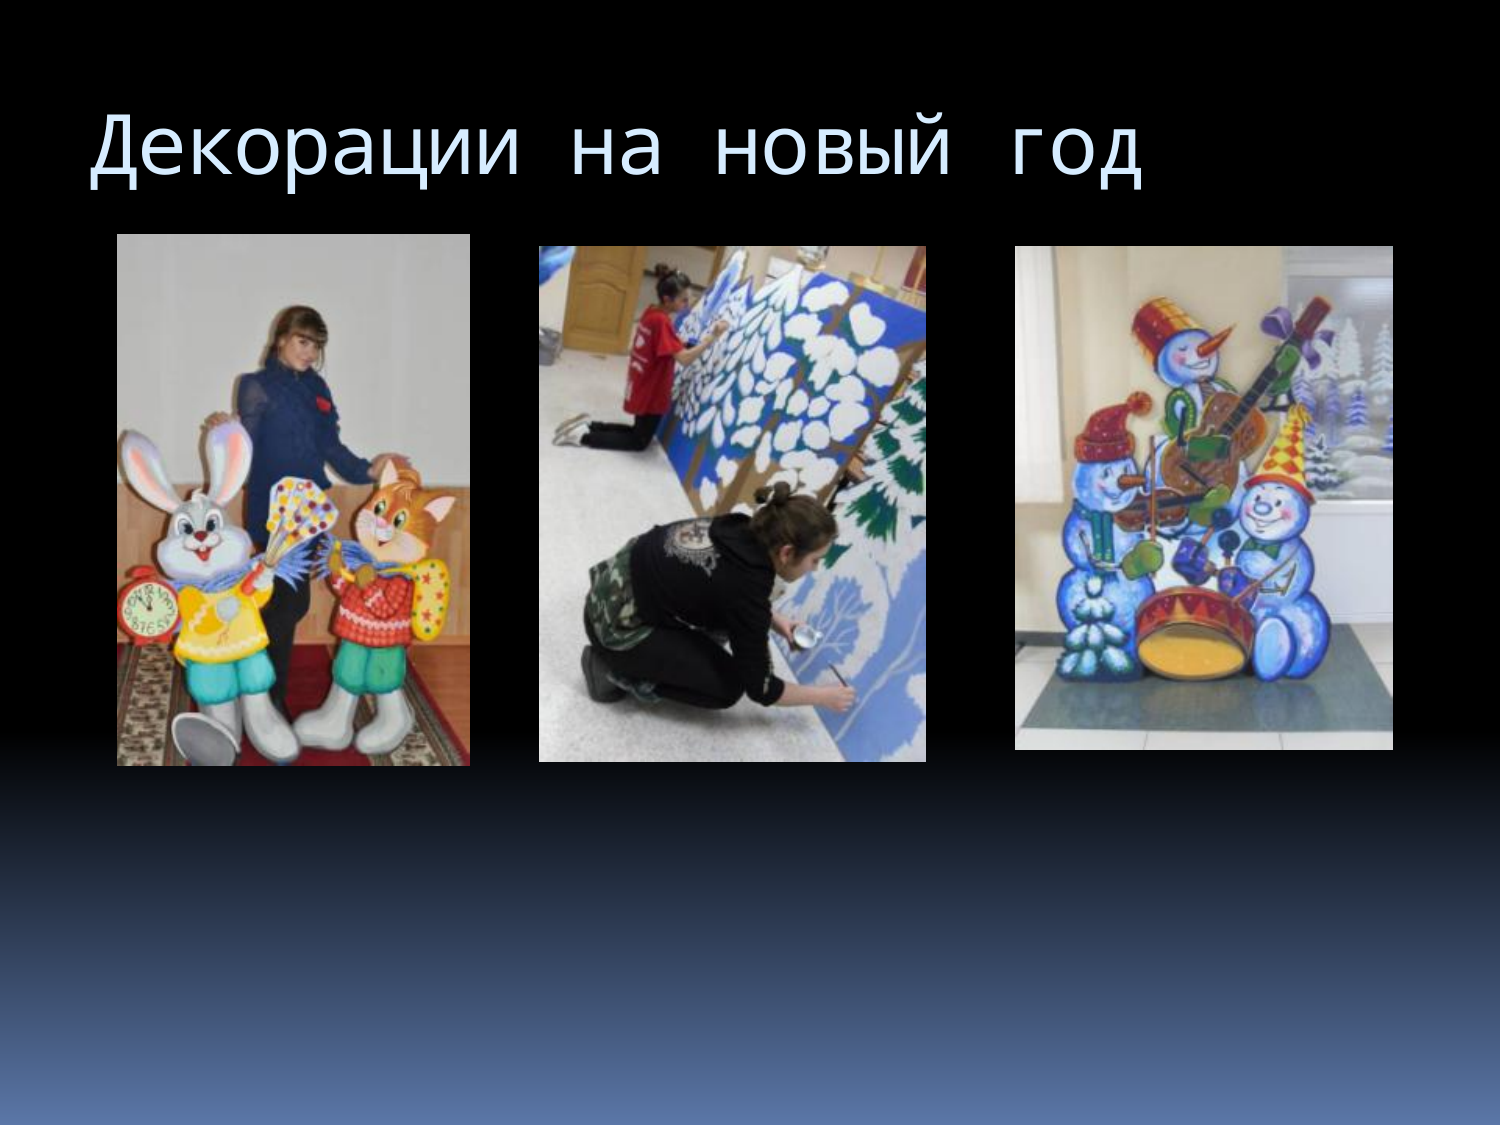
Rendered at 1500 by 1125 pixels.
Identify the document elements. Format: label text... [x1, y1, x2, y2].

picture [538, 245, 927, 763]
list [116, 233, 471, 767]
title Декорации на новый год [75, 84, 1425, 235]
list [1014, 245, 1394, 751]
